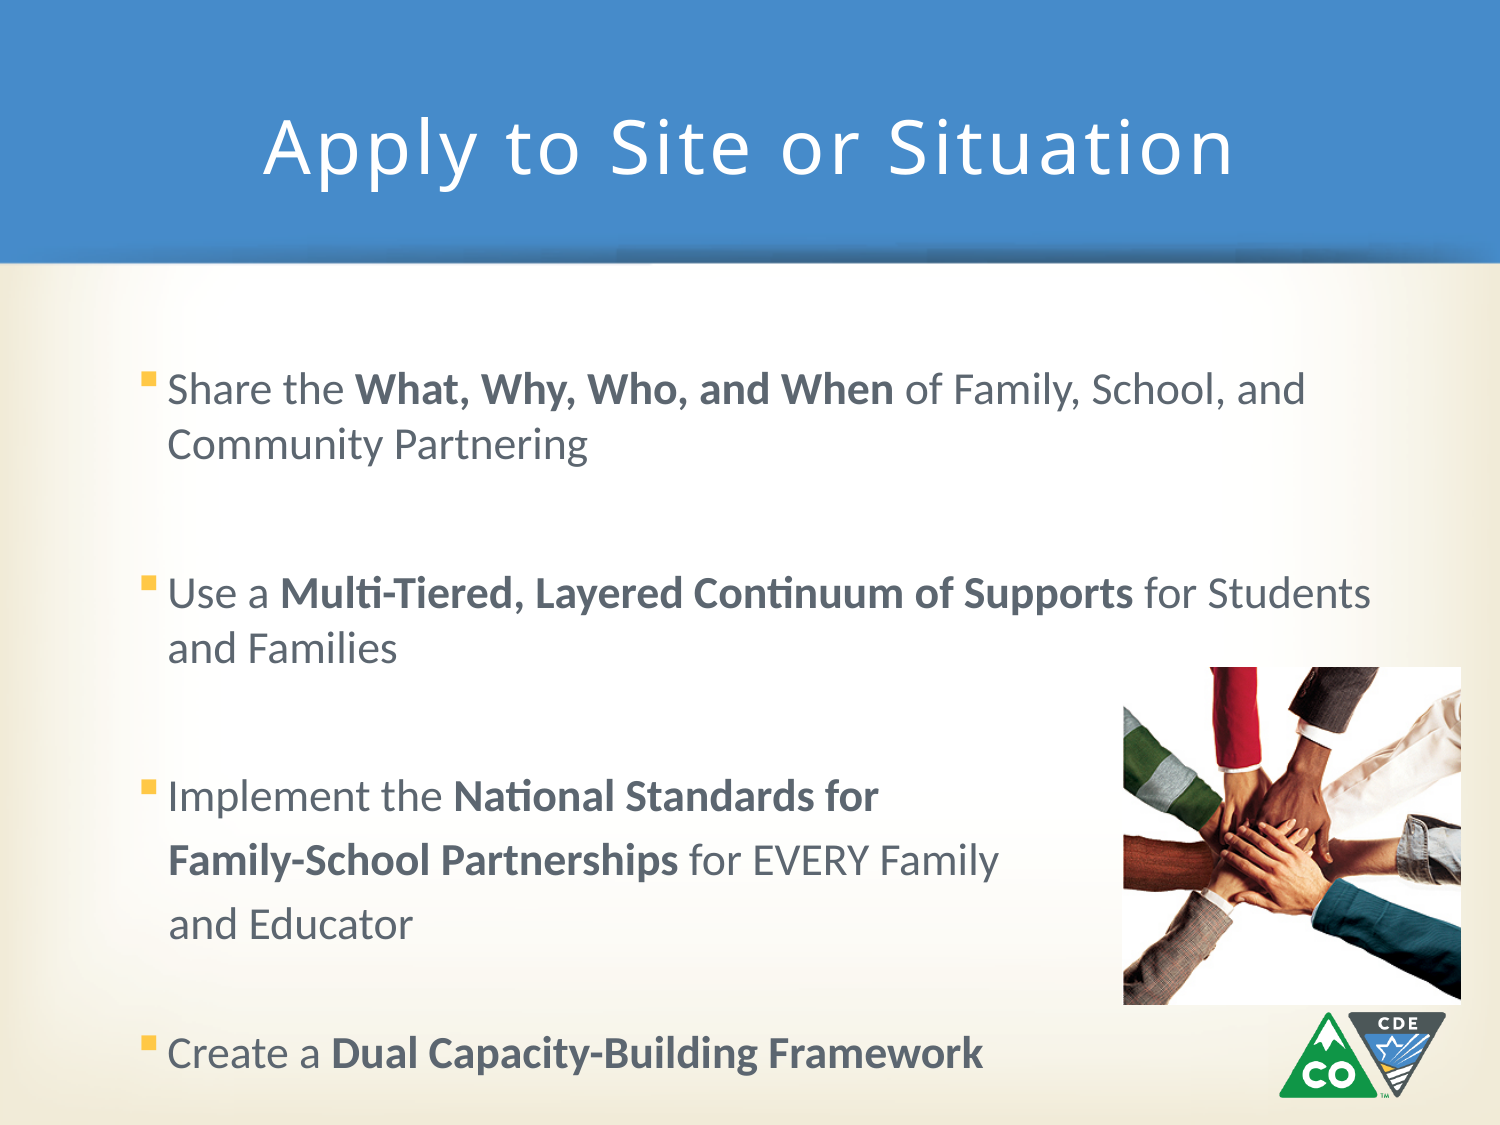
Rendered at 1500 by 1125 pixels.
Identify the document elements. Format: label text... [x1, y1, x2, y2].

picture [0, 0, 1500, 1125]
title Apply to Site or Situation [62, 58, 1438, 232]
list Share the What, Why, Who, and When of Family, School, and Community Partnering Use a Multi-Tiered, Layered Continuum of Supports for Students and Families Implement the National Standards for Family-School Partnerships for EVERY Family and Educator Create a Dual Capacity-Building Framework [62, 281, 1442, 1005]
